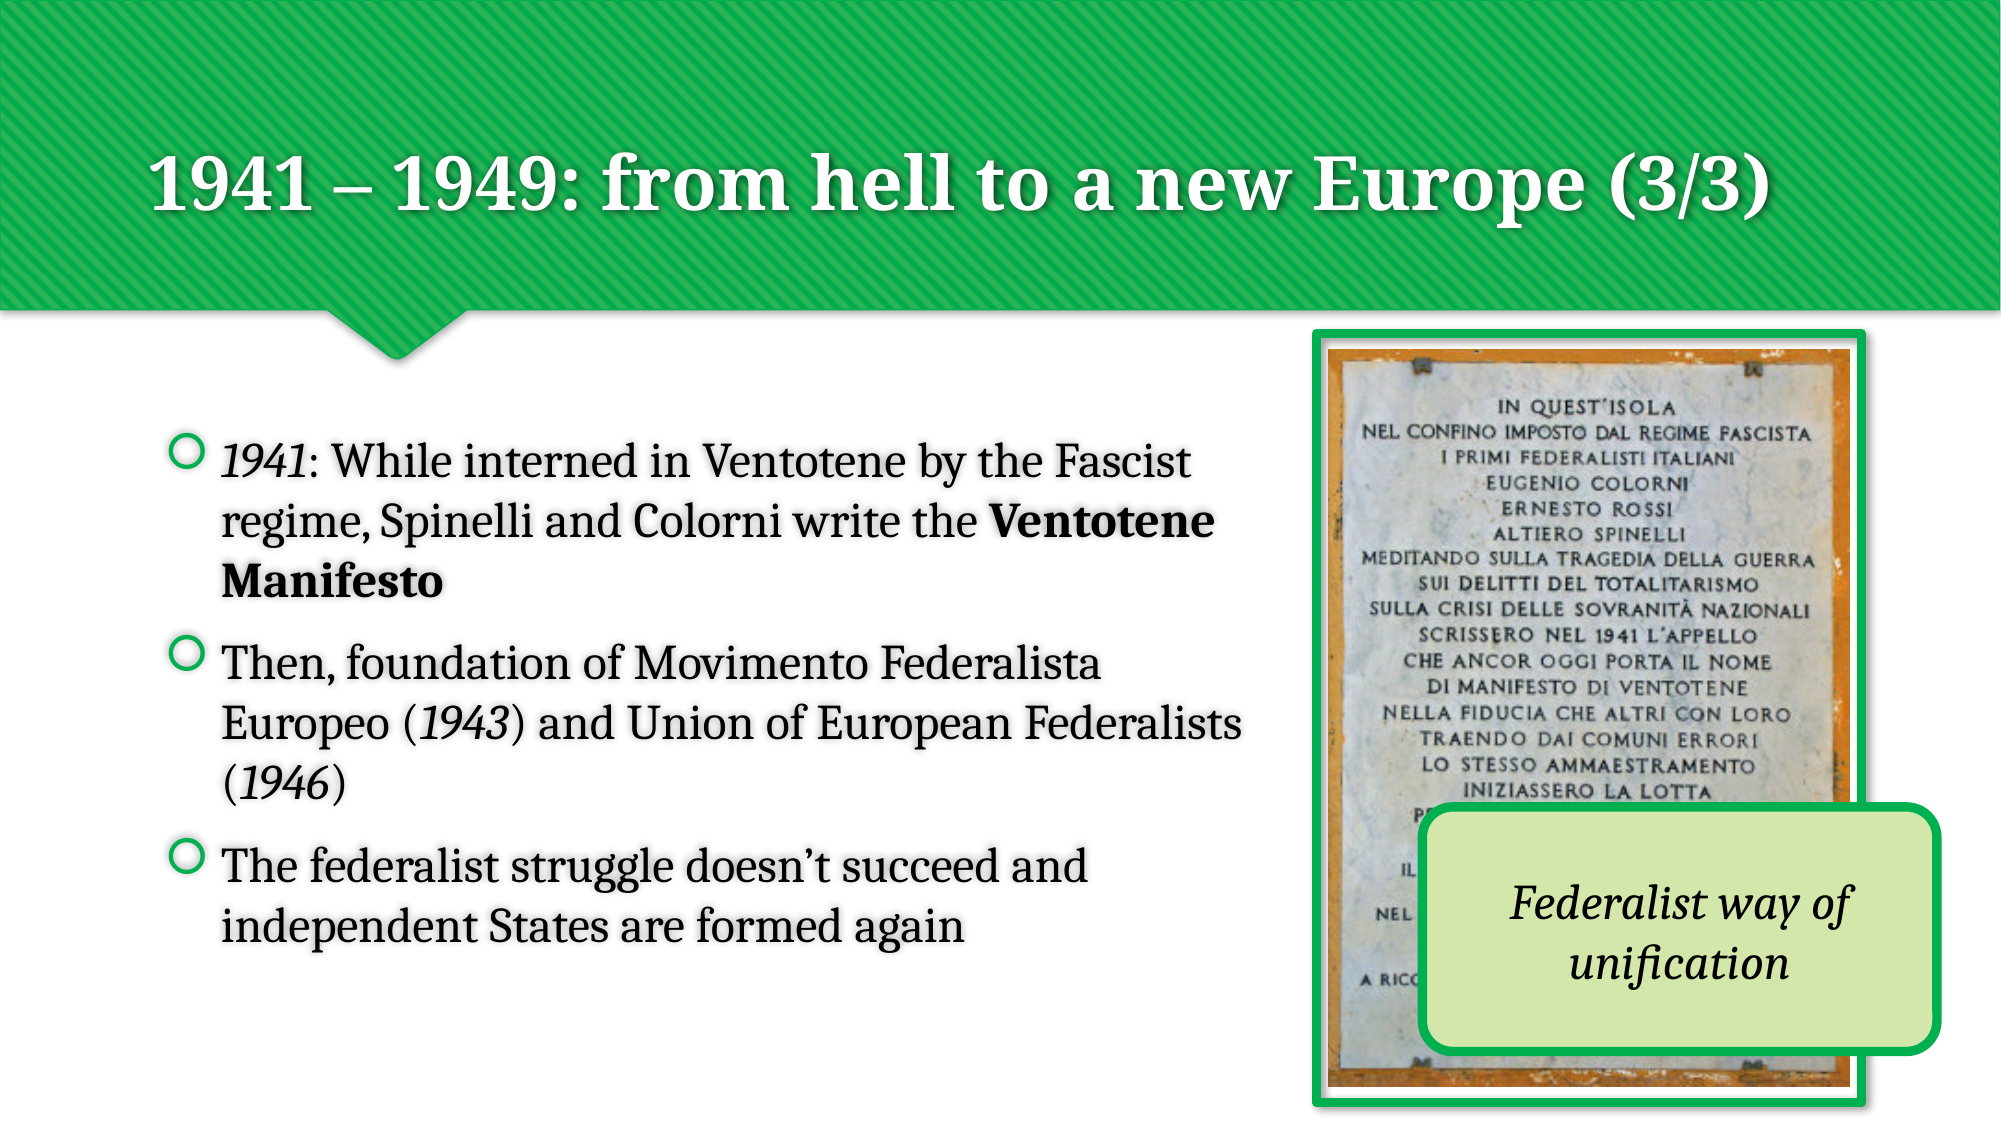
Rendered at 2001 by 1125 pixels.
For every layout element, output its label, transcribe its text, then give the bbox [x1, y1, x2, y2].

picture [1327, 348, 1850, 1087]
text_box [1314, 331, 1863, 1104]
text_box Federalist way of unification [1854, 804, 1940, 1054]
text_box 1941: While interned in Ventotene by the Fascist regime, Spinelli and Colorni write the Ventotene Manifesto Then, foundation of Movimento Federalista Europeo (1943) and Union of European Federalists (1946) The federalist struggle doesn’t succeed and independent States are formed again [134, 419, 1286, 1017]
text_box 1941 – 1949: from hell to a new Europe (3/3) [132, 73, 1913, 233]
picture [1, 1, 1999, 357]
